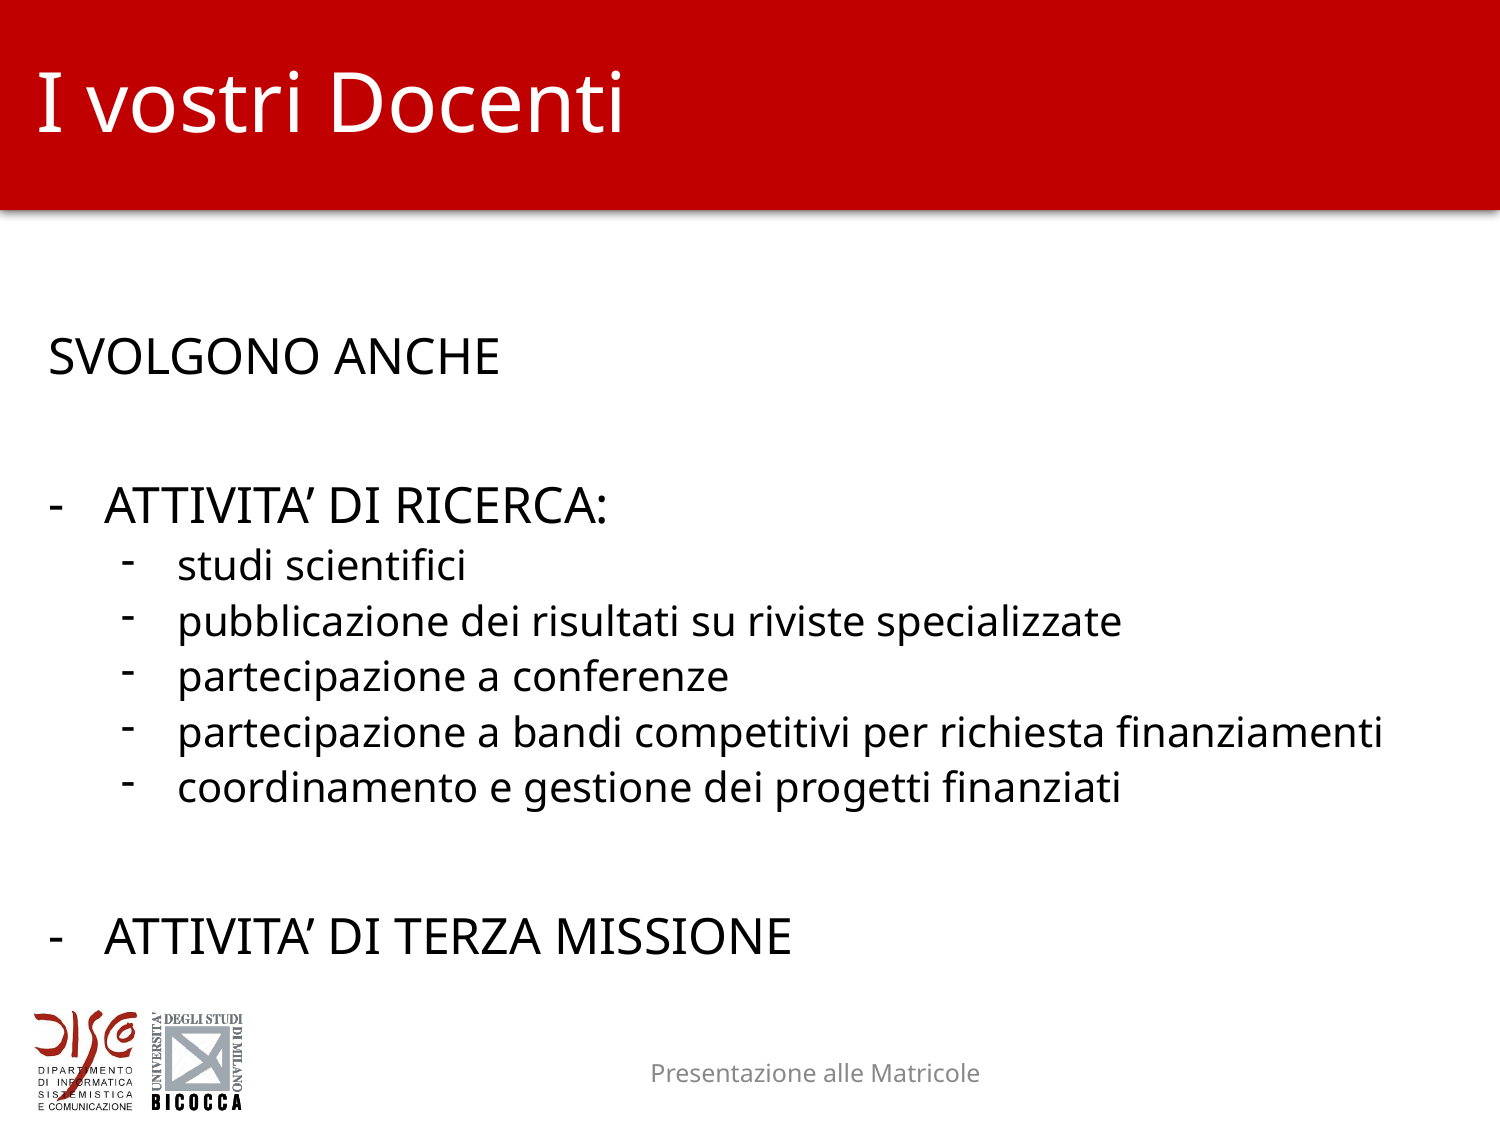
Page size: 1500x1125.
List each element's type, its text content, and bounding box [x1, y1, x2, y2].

picture [146, 1028, 245, 1112]
list SVOLGONO ANCHE ATTIVITA’ DI RICERCA: studi scientifici pubblicazione dei risultati su riviste specializzate partecipazione a conferenze partecipazione a bandi competitivi per richiesta finanziamenti coordinamento e gestione dei progetti finanziati ATTIVITA’ DI TERZA MISSIONE [3, 242, 1495, 1028]
picture [34, 1028, 137, 1112]
footer Presentazione alle Matricole [496, 1042, 1135, 1103]
title I vostri Docenti [0, 0, 1500, 211]
